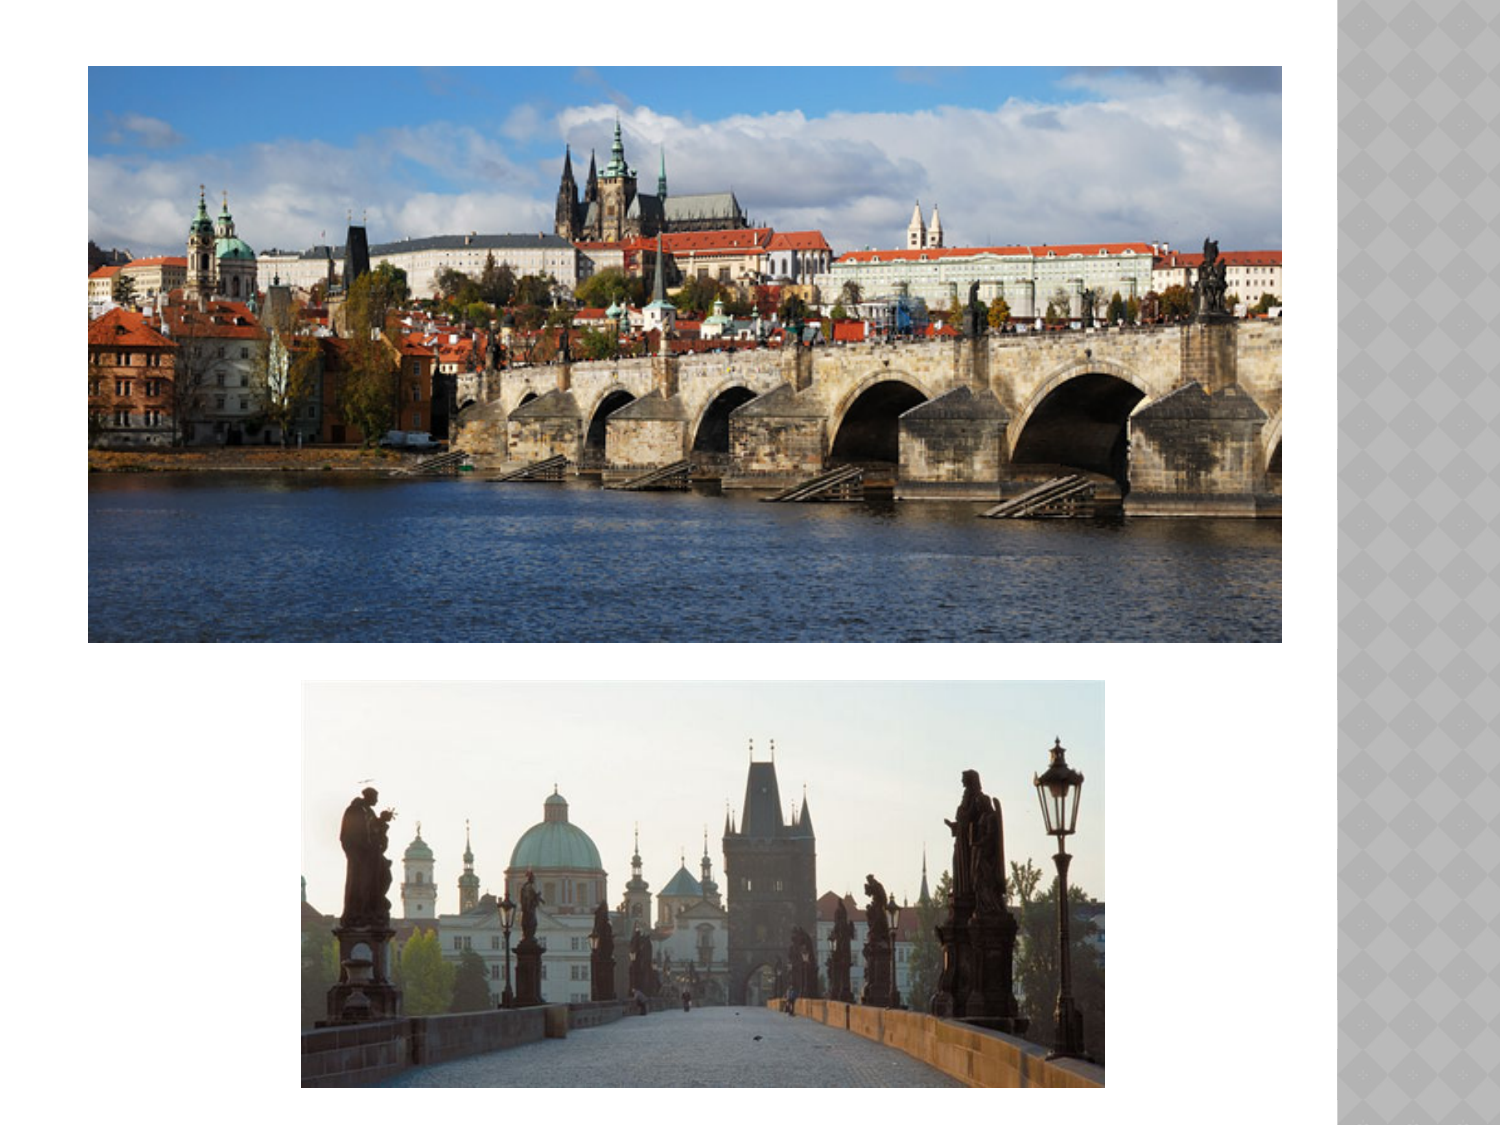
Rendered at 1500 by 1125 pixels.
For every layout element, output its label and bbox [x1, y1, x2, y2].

list [300, 680, 1105, 1088]
list [88, 65, 1282, 643]
